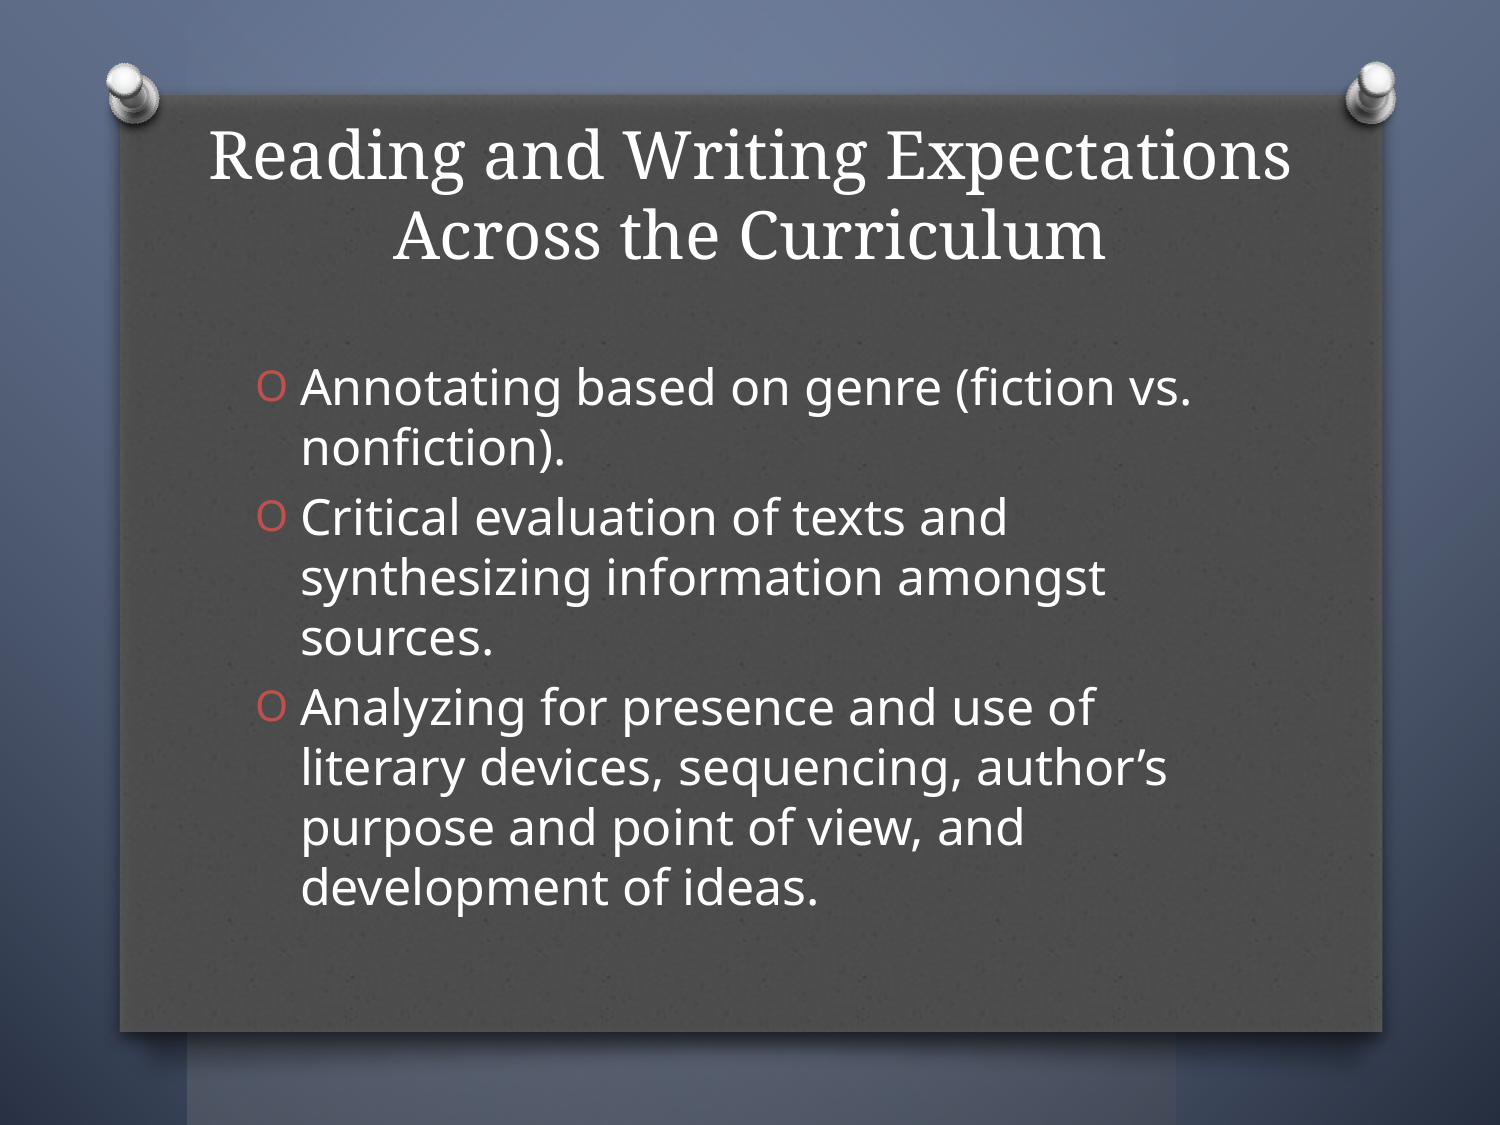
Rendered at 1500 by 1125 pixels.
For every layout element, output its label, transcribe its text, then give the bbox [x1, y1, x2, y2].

list Annotating based on genre (fiction vs. nonfiction). Critical evaluation of texts and synthesizing information amongst sources. Analyzing for presence and use of literary devices, sequencing, author’s purpose and point of view, and development of ideas. [240, 347, 1257, 939]
picture [1317, 35, 1439, 156]
title Reading and Writing Expectations Across the Curriculum [179, 134, 1323, 332]
picture [75, 29, 198, 153]
